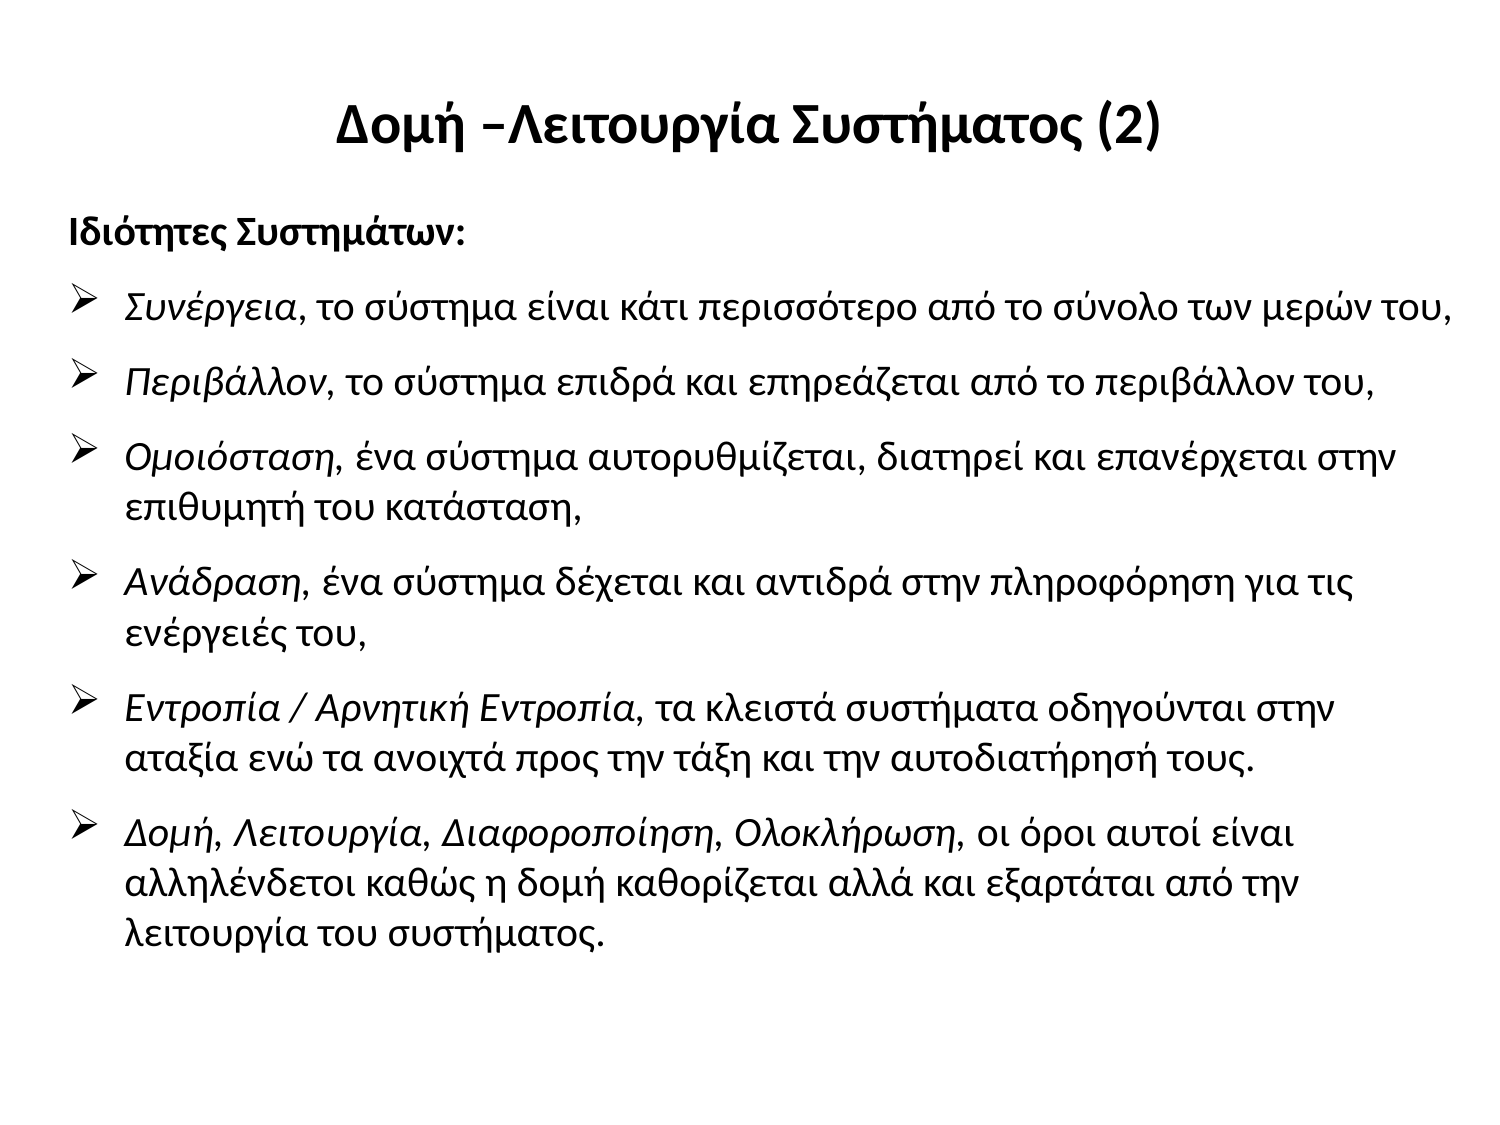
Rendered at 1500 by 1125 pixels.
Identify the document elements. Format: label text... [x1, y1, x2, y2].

list Ιδιότητες Συστημάτων: Συνέργεια, το σύστημα είναι κάτι περισσότερο από το σύνολο των μερών του, Περιβάλλον, το σύστημα επιδρά και επηρεάζεται από το περιβάλλον του, Ομοιόσταση, ένα σύστημα αυτορυθμίζεται, διατηρεί και επανέρχεται στην επιθυμητή του κατάσταση, Ανάδραση, ένα σύστημα δέχεται και αντιδρά στην πληροφόρηση για τις ενέργειές του, Εντροπία / Αρνητική Εντροπία, τα κλειστά συστήματα οδηγούνται στην αταξία ενώ τα ανοιχτά προς την τάξη και την αυτοδιατήρησή τους. Δομή, Λειτουργία, Διαφοροποίηση, Ολοκλήρωση, οι όροι αυτοί είναι αλληλένδετοι καθώς η δομή καθορίζεται αλλά και εξαρτάται από την λειτουργία του συστήματος. [53, 196, 1471, 1005]
title Δομή –Λειτουργία Συστήματος (2) [75, 45, 1425, 197]
